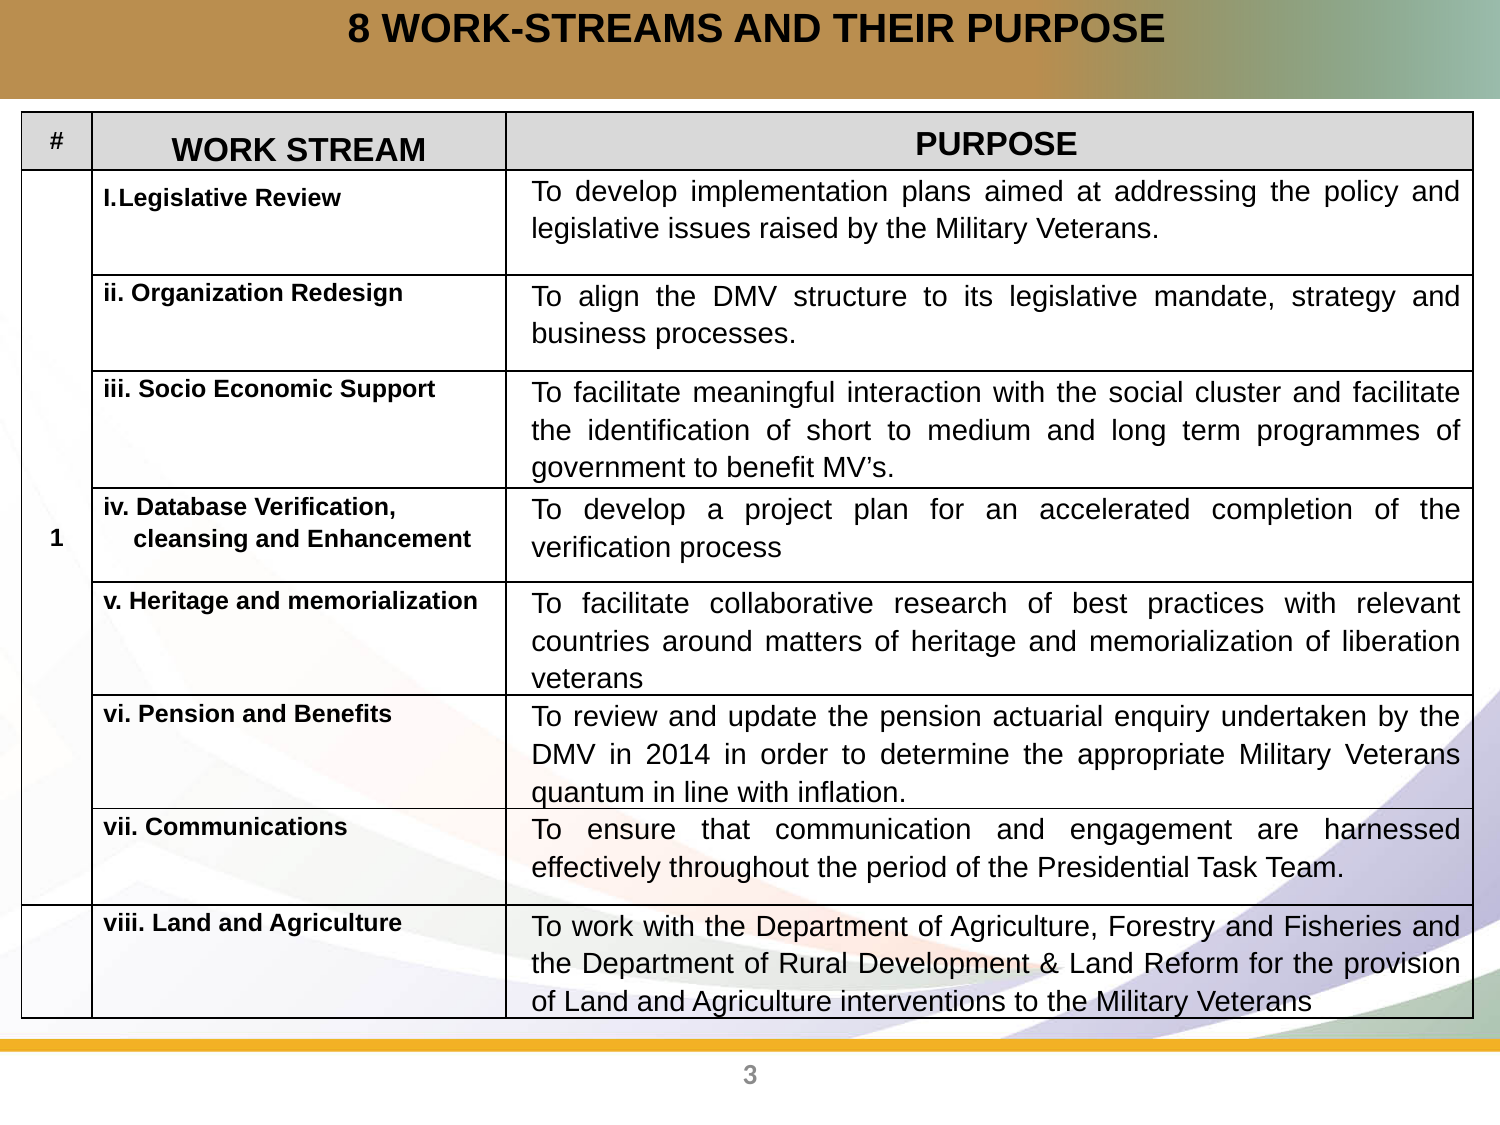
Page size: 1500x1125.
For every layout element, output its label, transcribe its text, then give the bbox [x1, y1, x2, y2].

table_cell [22, 906, 91, 1017]
table_cell To align the DMV structure to its legislative mandate, strategy and business processes. [507, 276, 1472, 370]
table_header WORK STREAM [93, 113, 505, 169]
text_box [0, 0, 1500, 100]
table_header PURPOSE [507, 113, 1472, 169]
footer 3 [496, 1042, 1004, 1103]
table_cell To facilitate collaborative research of best practices with relevant countries around matters of heritage and memorialization of liberation veterans [507, 583, 1472, 694]
table_cell To develop a project plan for an accelerated completion of the verification process [507, 489, 1472, 581]
table_cell viii. Land and Agriculture [93, 906, 505, 1017]
table_cell To work with the Department of Agriculture, Forestry and Fisheries and the Department of Rural Development & Land Reform for the provision of Land and Agriculture interventions to the Military Veterans [507, 906, 1472, 1017]
table_cell To develop implementation plans aimed at addressing the policy and legislative issues raised by the Military Veterans. [507, 171, 1472, 274]
table_cell iii. Socio Economic Support [93, 372, 505, 487]
table_header # [22, 113, 91, 169]
table_cell 1 [22, 171, 91, 904]
table_cell iv. Database Verification, cleansing and Enhancement [93, 489, 505, 581]
table_cell vii. Communications [93, 809, 505, 904]
table_cell To ensure that communication and engagement are harnessed effectively throughout the period of the Presidential Task Team. [507, 809, 1472, 904]
table_cell To review and update the pension actuarial enquiry undertaken by the DMV in 2014 in order to determine the appropriate Military Veterans quantum in line with inflation. [507, 696, 1472, 808]
table_cell v. Heritage and memorialization [93, 583, 505, 694]
table_cell vi. Pension and Benefits [93, 696, 505, 808]
table_cell To facilitate meaningful interaction with the social cluster and facilitate the identification of short to medium and long term programmes of government to benefit MV’s. [507, 372, 1472, 487]
table_cell ii. Organization Redesign [93, 276, 505, 370]
table_cell Legislative Review [93, 171, 505, 274]
picture [0, 100, 1500, 1125]
title 8 WORK-STREAMS AND THEIR PURPOSE [71, 0, 1444, 60]
